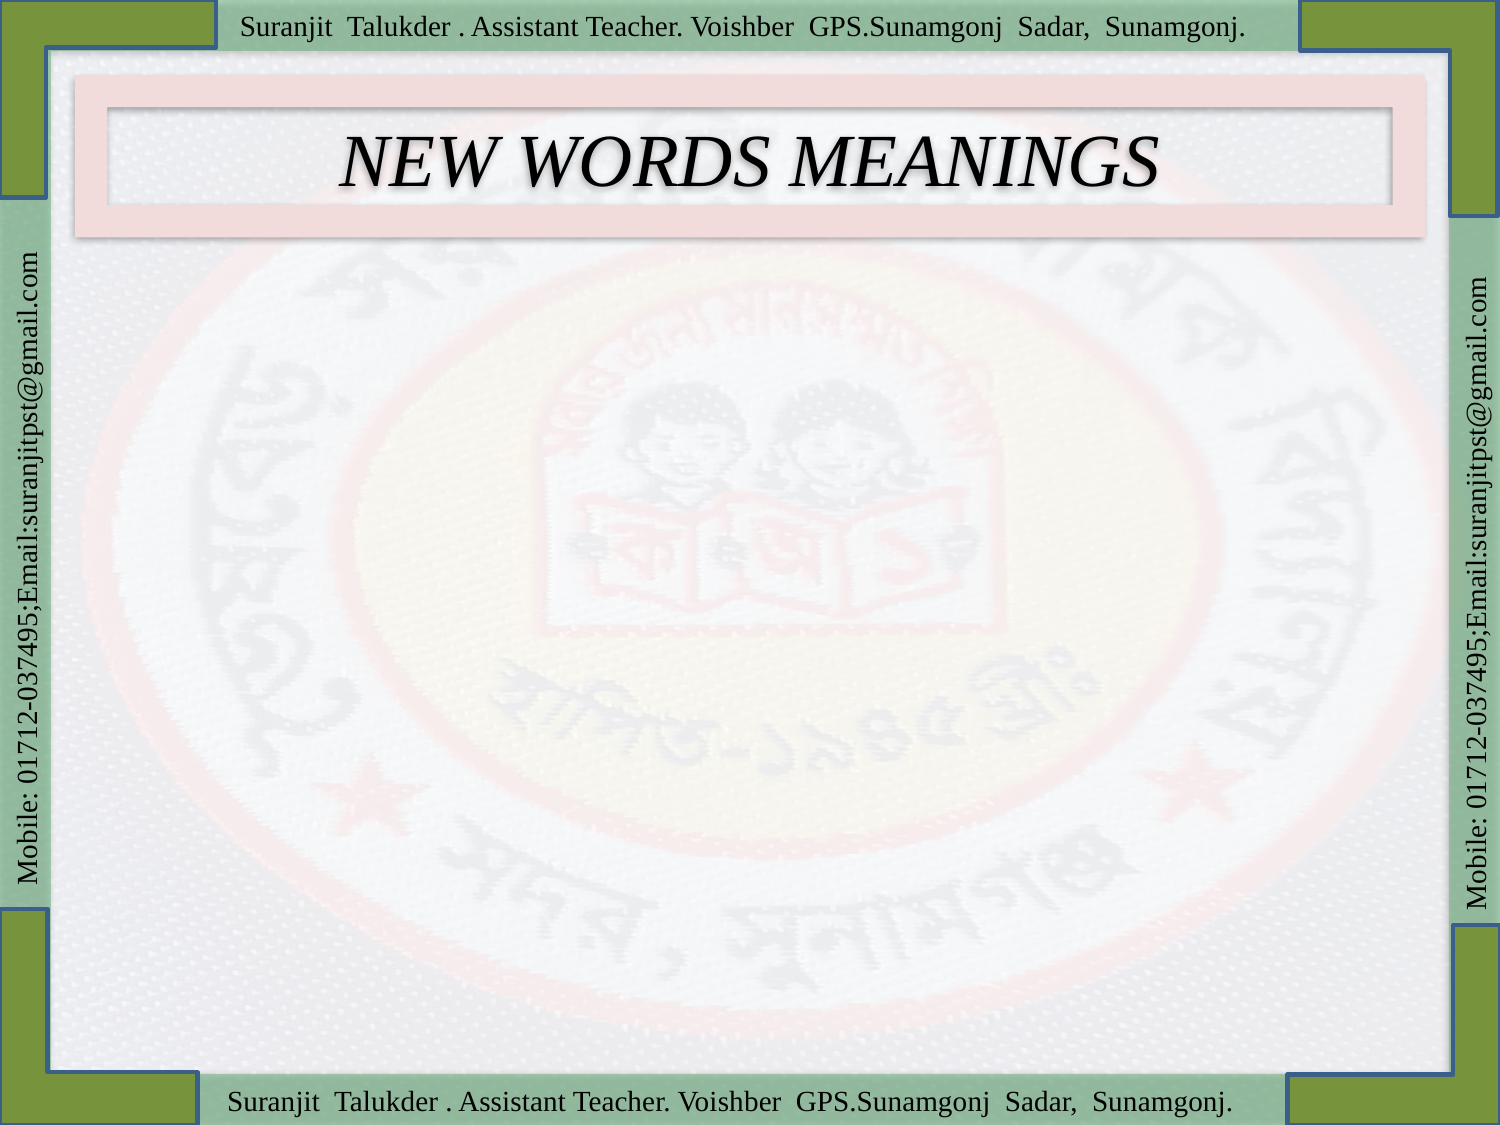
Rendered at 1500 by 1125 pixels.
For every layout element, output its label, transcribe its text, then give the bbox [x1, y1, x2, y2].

text_box NEW WORDS MEANINGS [73, 73, 1427, 240]
